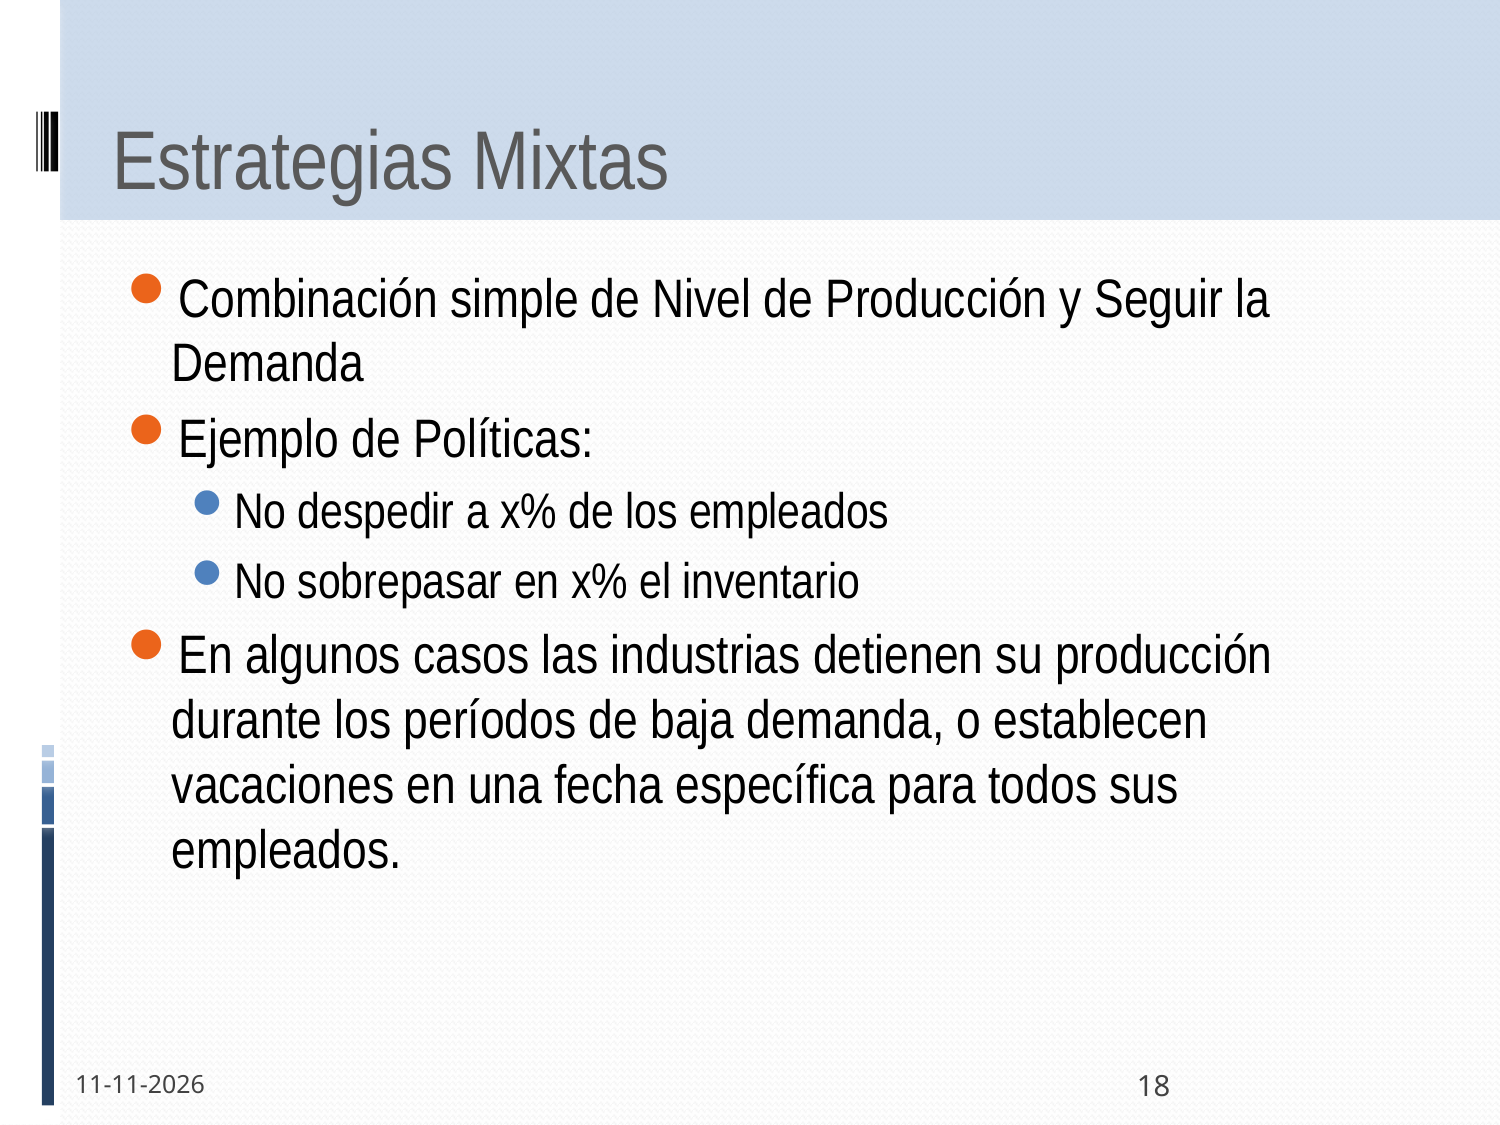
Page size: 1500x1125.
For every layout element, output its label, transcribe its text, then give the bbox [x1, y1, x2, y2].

slide_number 18 [1045, 1046, 1171, 1107]
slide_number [75, 1042, 243, 1103]
list Combinación simple de Nivel de Producción y Seguir la Demanda Ejemplo de Políticas: No despedir a x% de los empleados No sobrepasar en x% el inventario En algunos casos las industrias detienen su producción durante los períodos de baja demanda, o establecen vacaciones en una fecha específica para todos sus empleados. [111, 255, 1436, 1038]
title Estrategias Mixtas [111, 18, 1436, 207]
